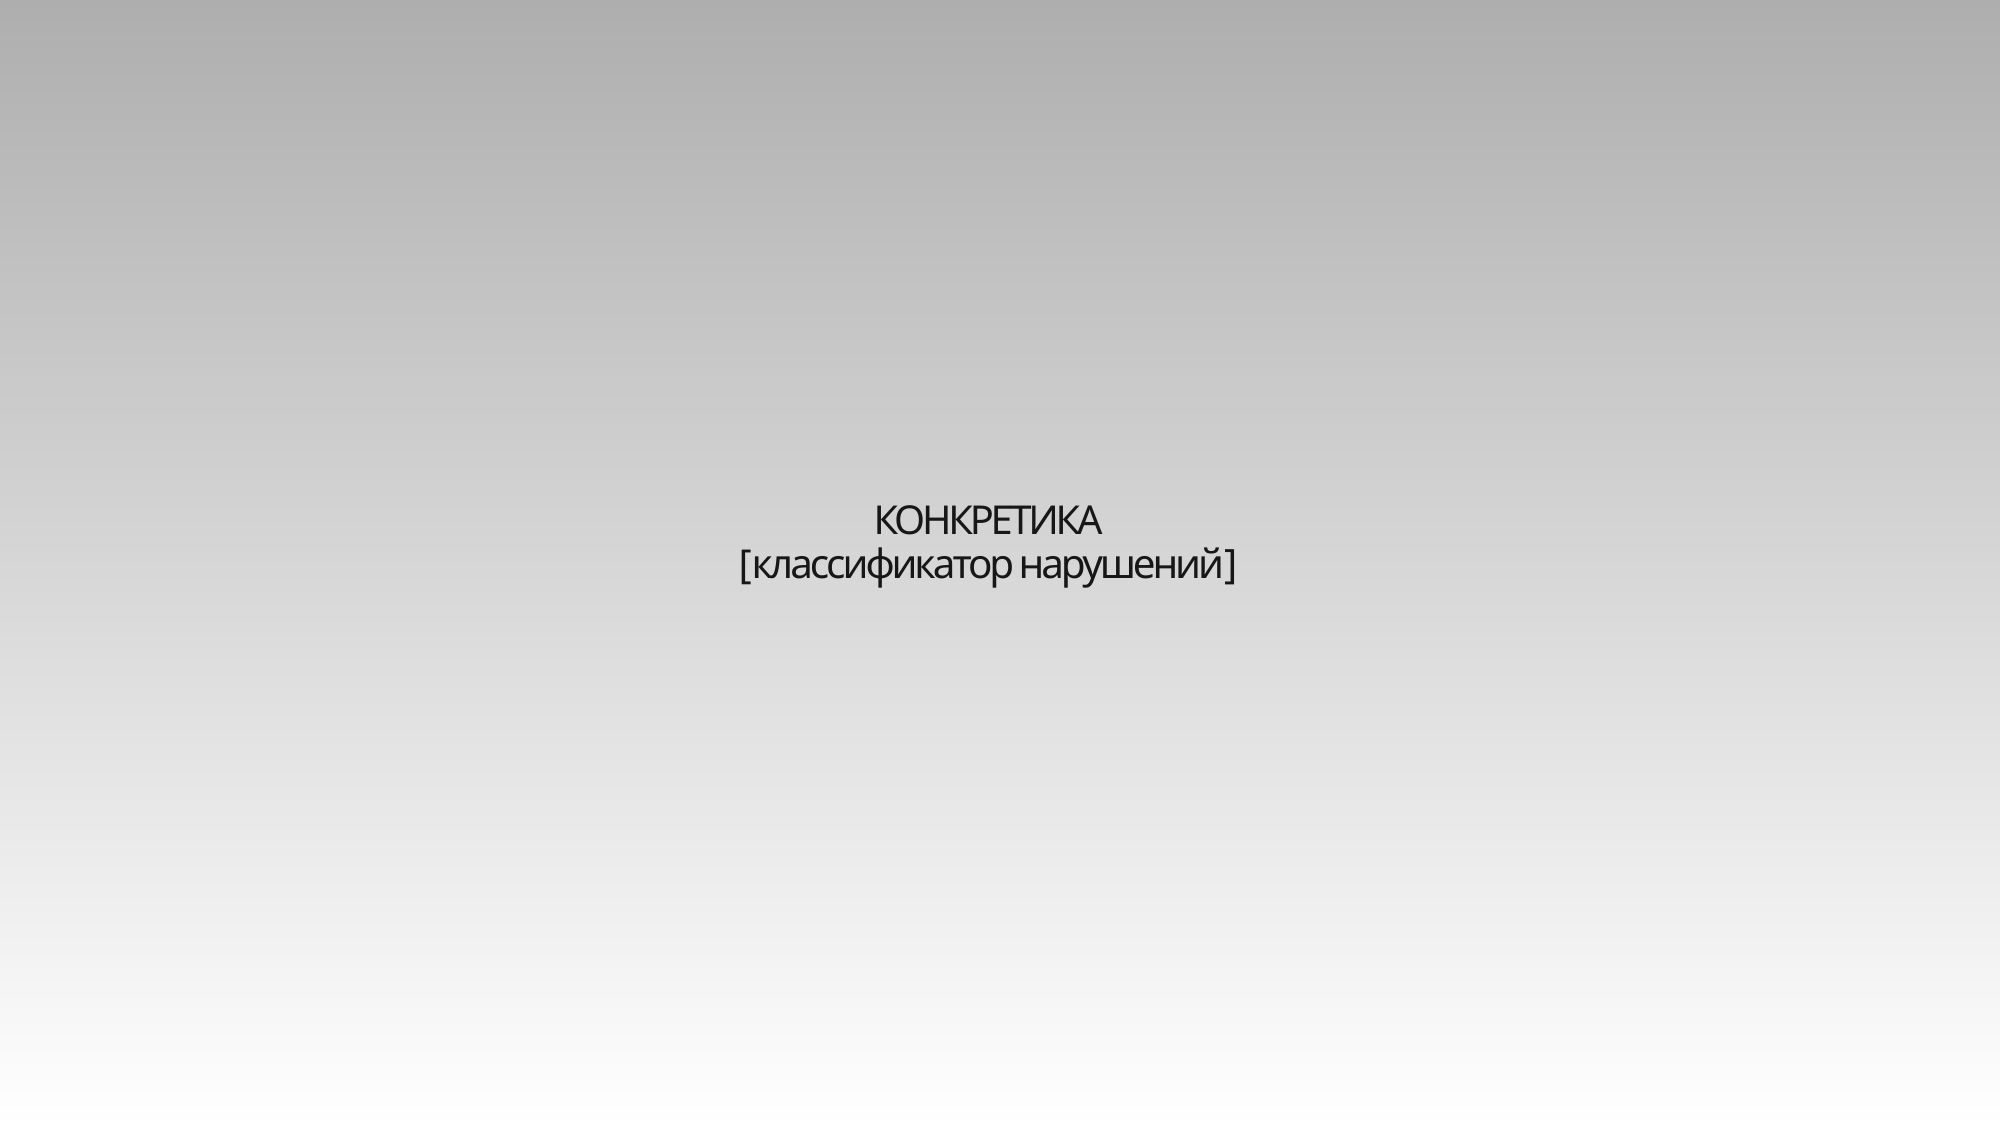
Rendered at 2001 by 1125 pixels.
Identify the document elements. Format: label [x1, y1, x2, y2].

text_box [190, 200, 1786, 1045]
